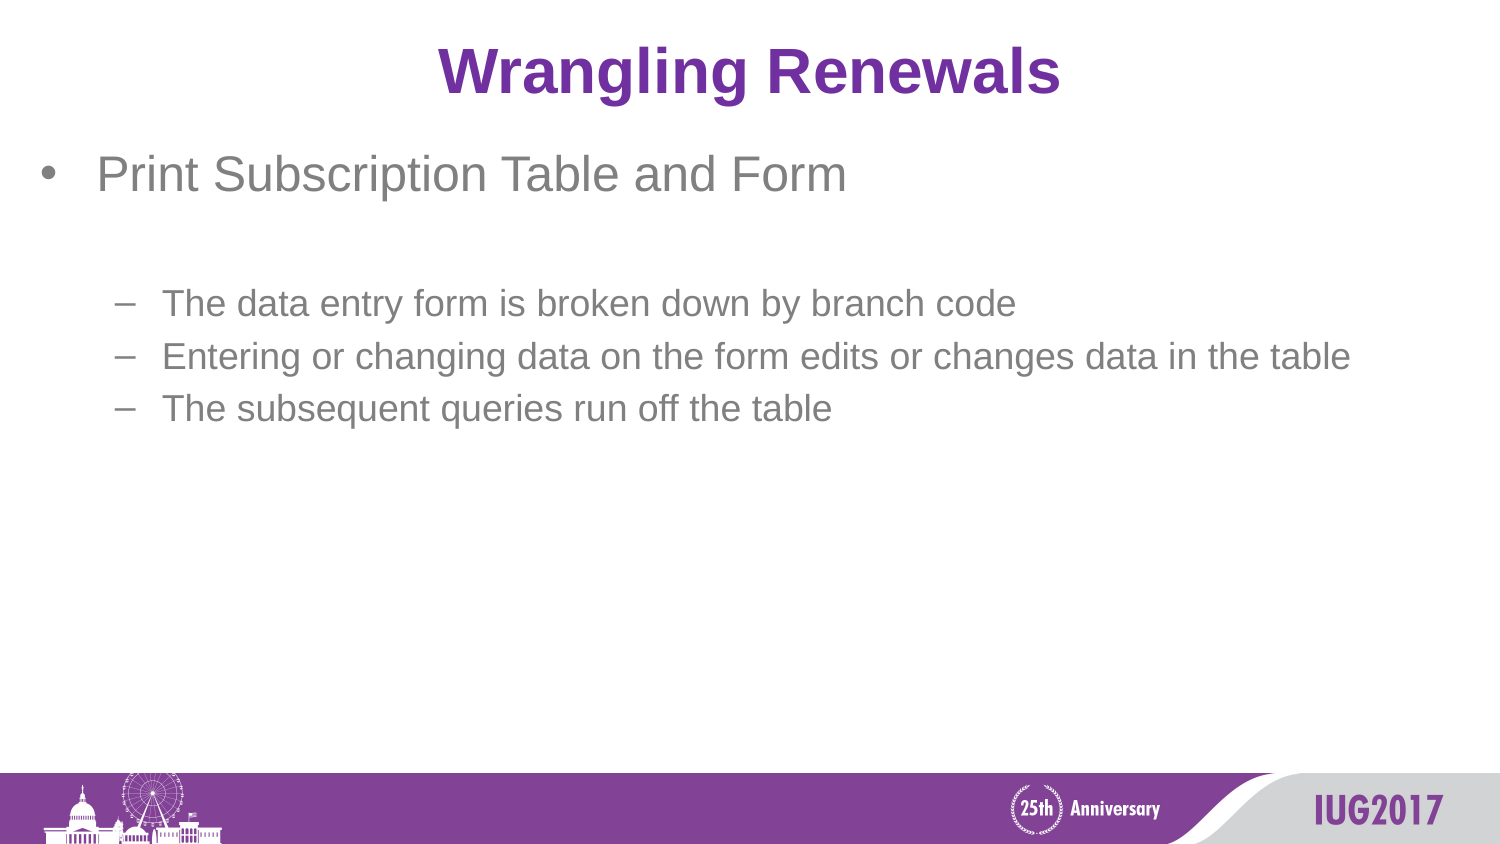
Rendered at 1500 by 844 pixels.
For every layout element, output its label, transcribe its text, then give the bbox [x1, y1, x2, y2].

title Wrangling Renewals [24, 21, 1475, 114]
picture [0, 773, 1500, 844]
list Print Subscription Table and Form The data entry form is broken down by branch code Entering or changing data on the form edits or changes data in the table The subsequent queries run off the table [24, 134, 1475, 747]
